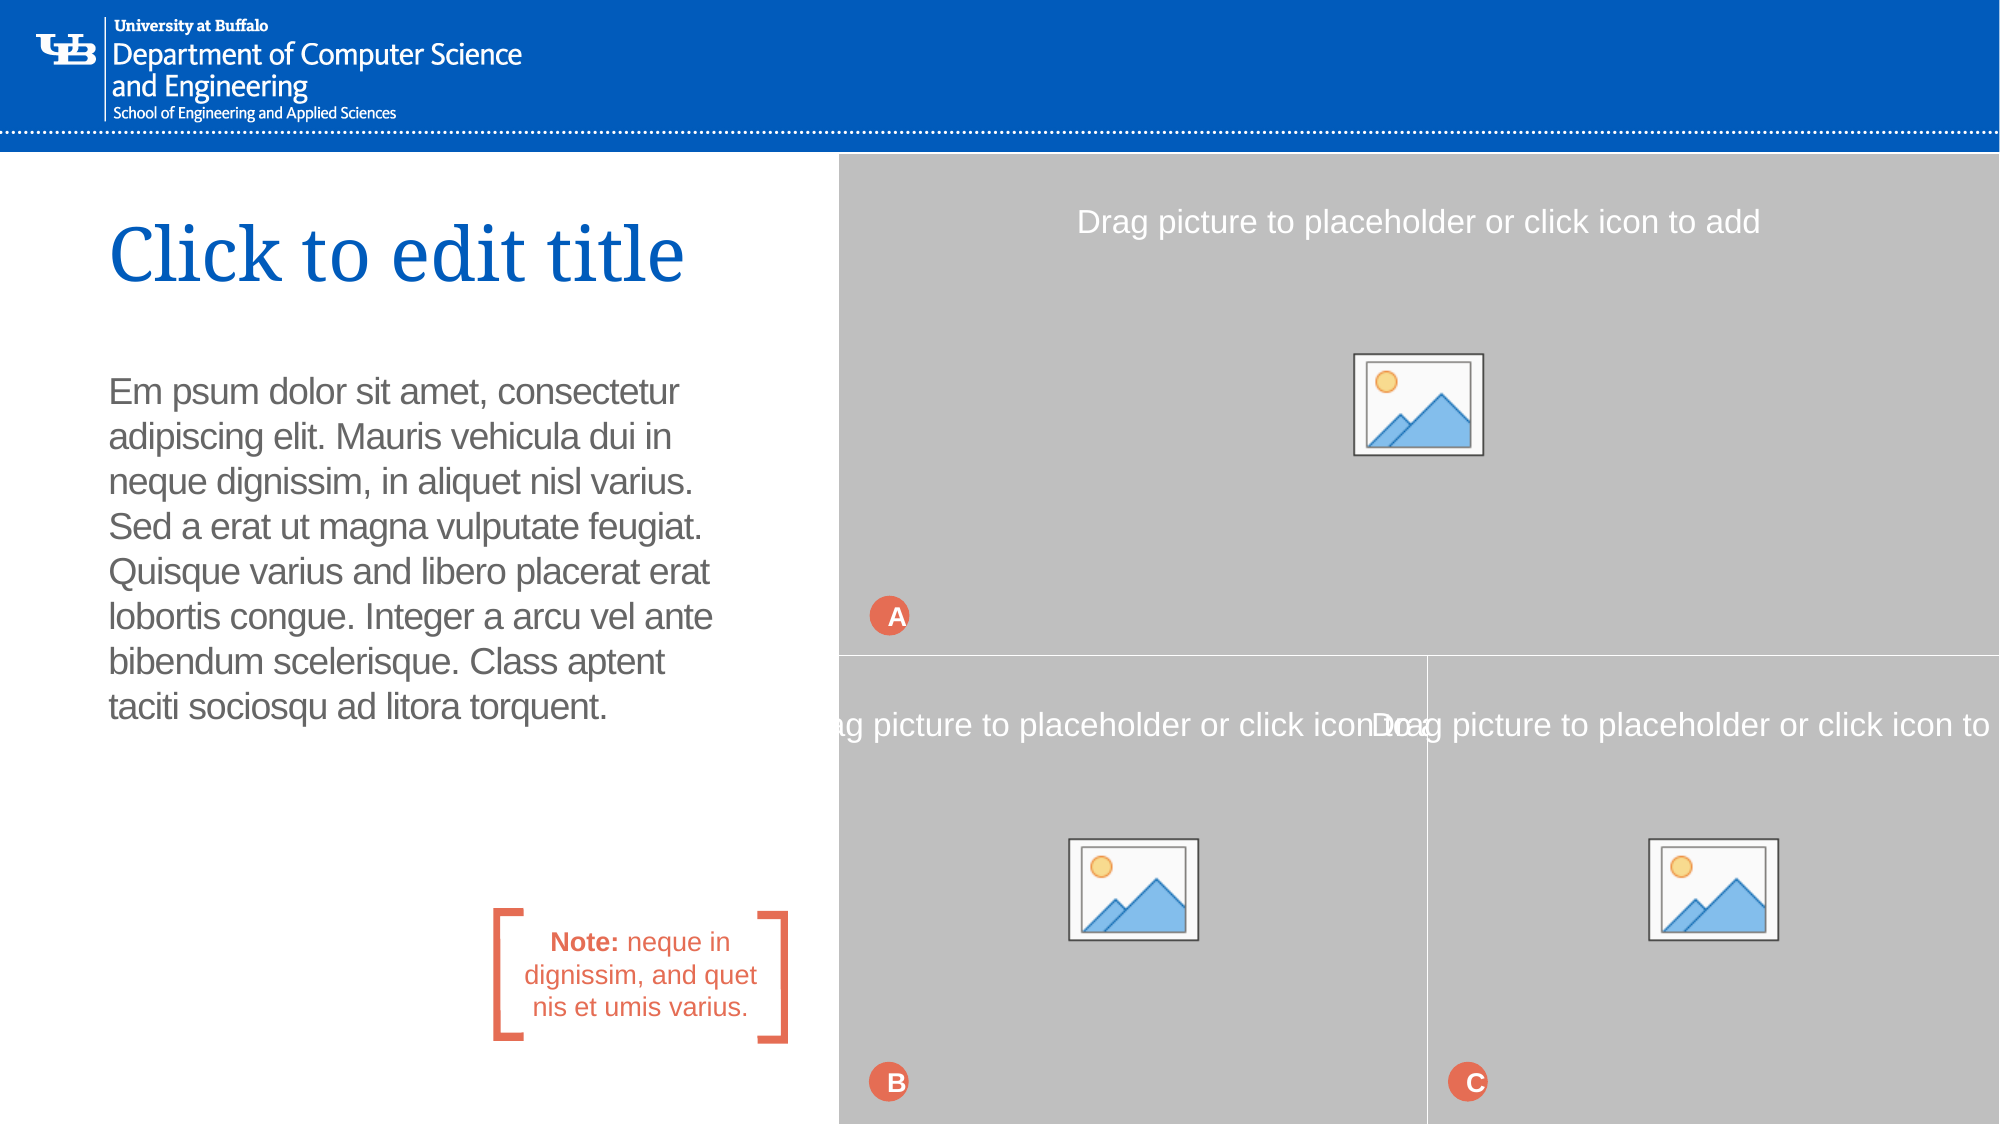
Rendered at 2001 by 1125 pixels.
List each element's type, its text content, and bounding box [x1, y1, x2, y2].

text_box Note: neque in dignissim, and quet nis et umis varius. [494, 917, 787, 1030]
text_box [757, 910, 788, 1044]
text_box [493, 907, 524, 1041]
title Click to edit title [93, 216, 794, 335]
list Em psum dolor sit amet, consectetur adipiscing elit. Mauris vehicula dui in neque dignissim, in aliquet nisl varius. Sed a erat ut magna vulputate feugiat. Quisque varius and libero placerat erat lobortis congue. Integer a arcu vel ante bibendum scelerisque. Class aptent taciti sociosqu ad litora torquent. [93, 359, 750, 814]
picture [0, 0, 2000, 1125]
